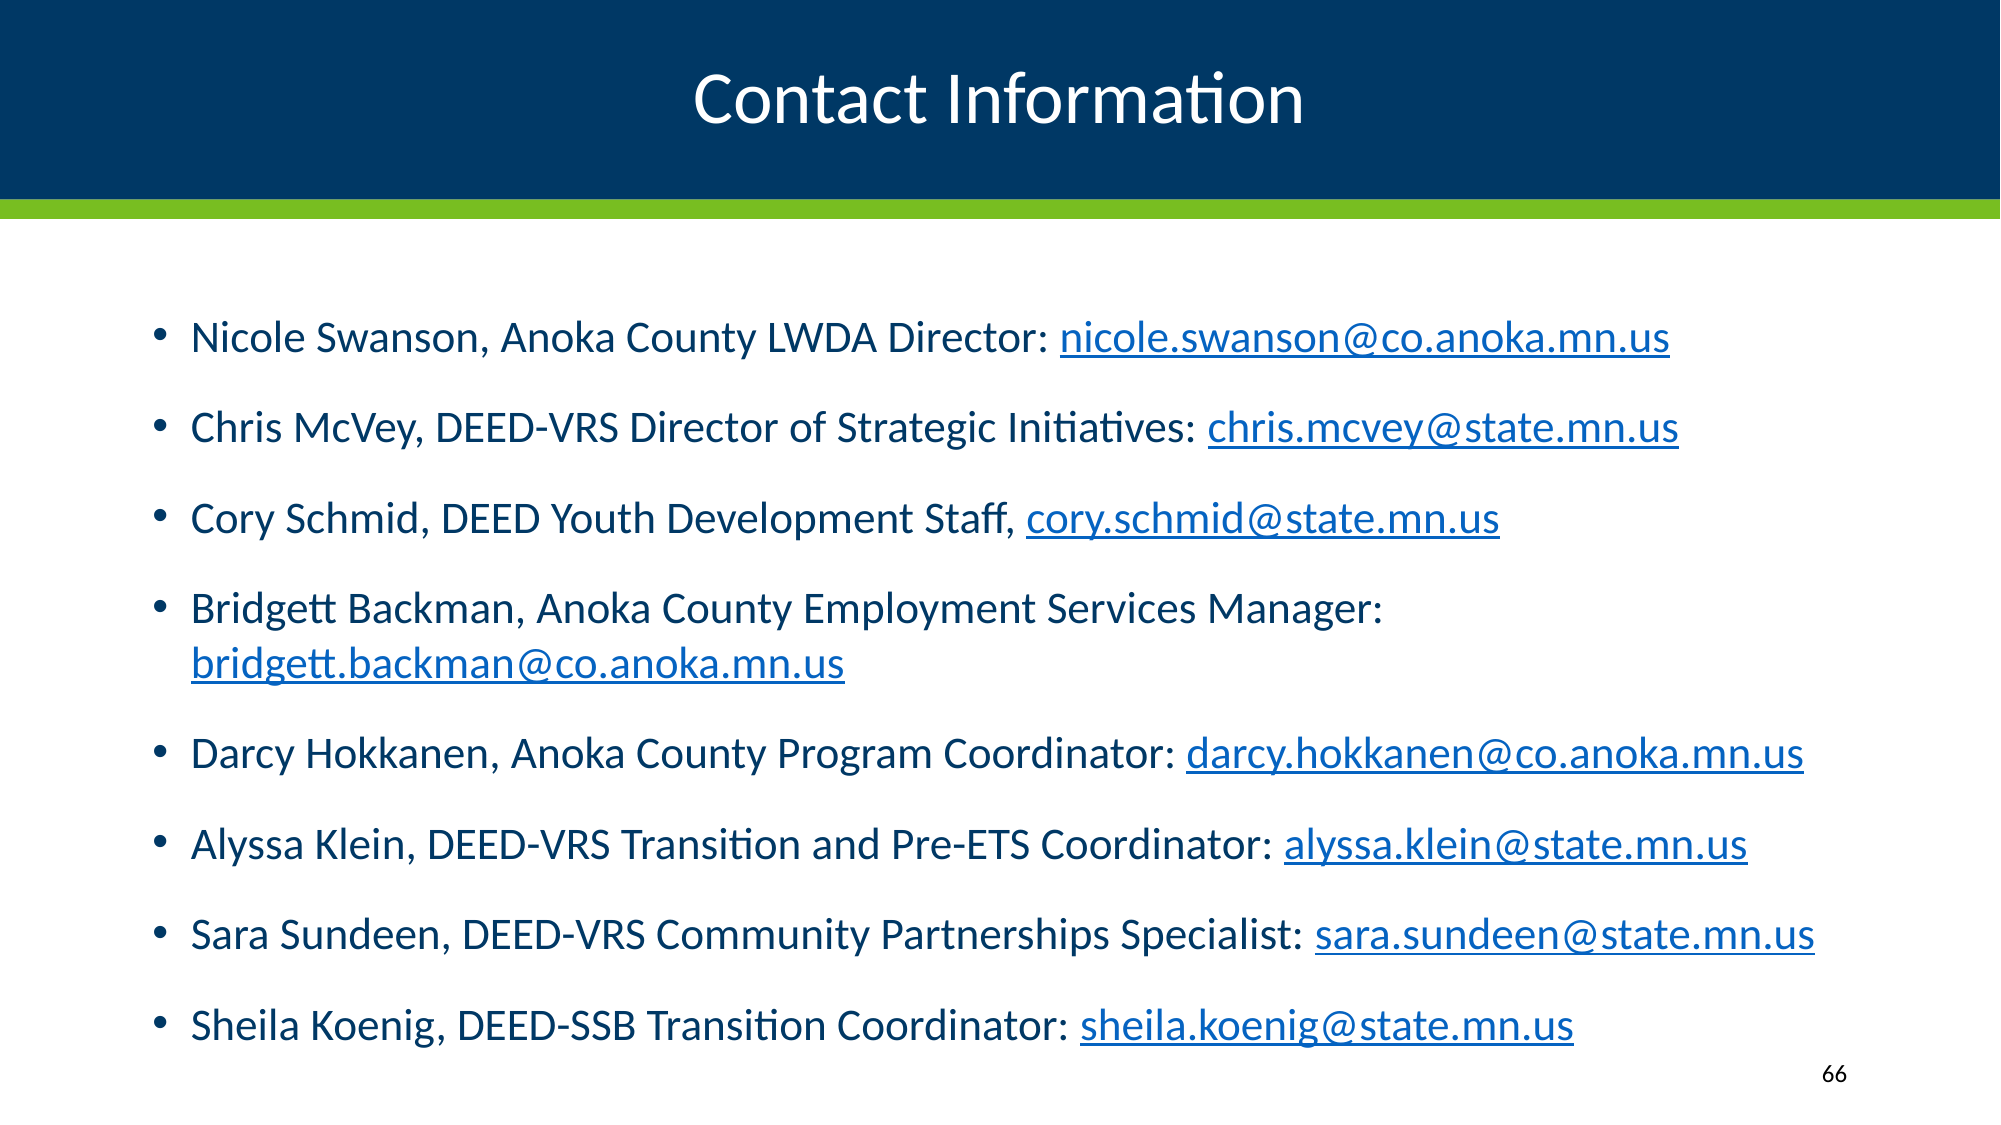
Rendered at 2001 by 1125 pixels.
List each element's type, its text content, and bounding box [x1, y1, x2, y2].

list Nicole Swanson, Anoka County LWDA Director: nicole.swanson@co.anoka.mn.us Chris McVey, DEED-VRS Director of Strategic Initiatives: chris.mcvey@state.mn.us Cory Schmid, DEED Youth Development Staff, cory.schmid@state.mn.us Bridgett Backman, Anoka County Employment Services Manager: bridgett.backman@co.anoka.mn.us Darcy Hokkanen, Anoka County Program Coordinator: darcy.hokkanen@co.anoka.mn.us Alyssa Klein, DEED-VRS Transition and Pre-ETS Coordinator: alyssa.klein@state.mn.us Sara Sundeen, DEED-VRS Community Partnerships Specialist: sara.sundeen@state.mn.us Sheila Koenig, DEED-SSB Transition Coordinator: sheila.koenig@state.mn.us [137, 299, 1863, 1067]
slide_number 66 [1622, 1042, 1863, 1103]
title Contact Information [0, 0, 2000, 200]
